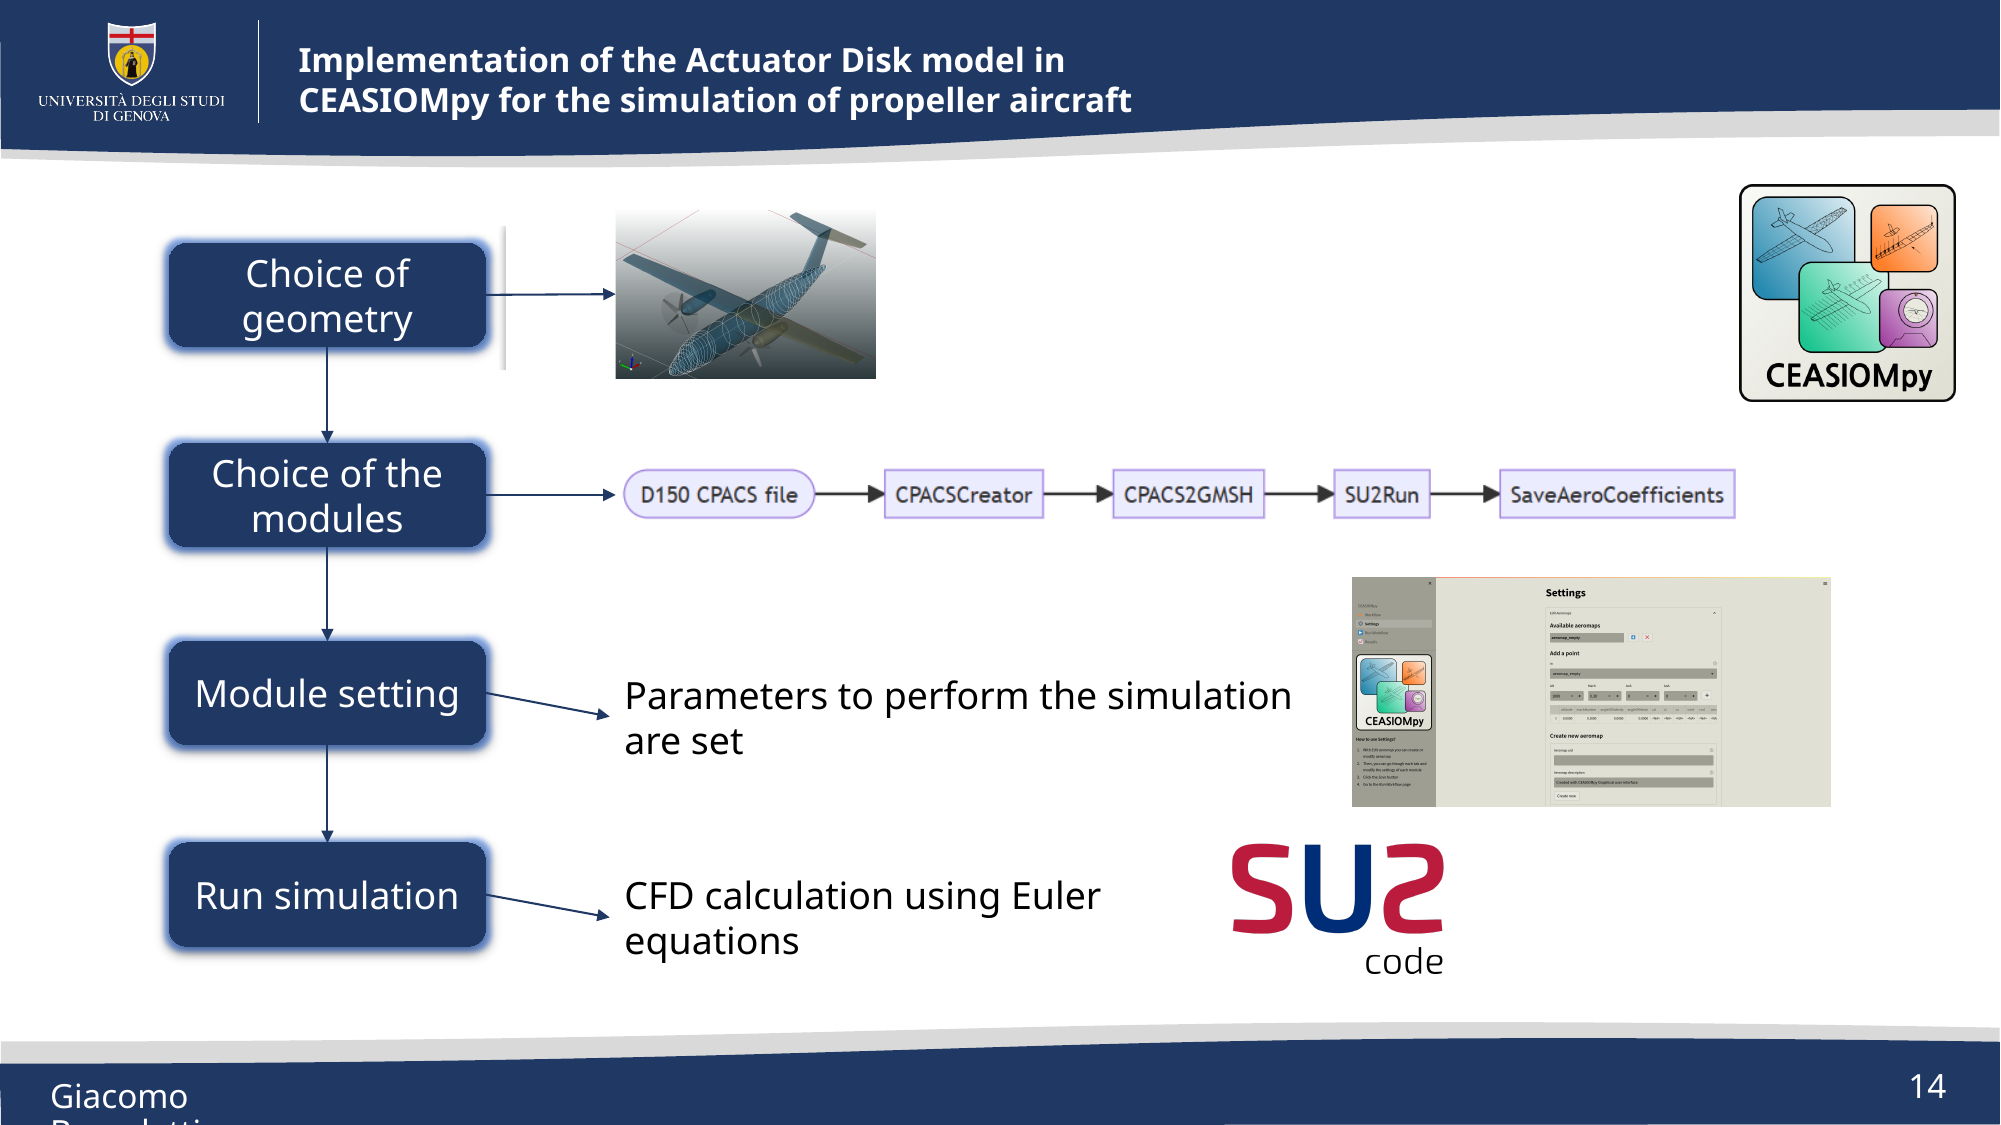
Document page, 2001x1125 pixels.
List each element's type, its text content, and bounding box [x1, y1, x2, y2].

text_box [1, 110, 2000, 168]
picture [1351, 577, 1831, 807]
picture [38, 22, 224, 121]
picture [1212, 831, 1455, 981]
picture [615, 210, 876, 379]
text_box [0, 0, 2000, 157]
picture [615, 457, 1740, 532]
text_box Giacomo Benedetti [38, 1074, 336, 1112]
text_box CFD calculation using Euler equations [609, 865, 1212, 970]
picture [1739, 184, 1956, 402]
text_box Choice of the modules [169, 443, 486, 547]
text_box Choice of geometry [169, 243, 486, 347]
text_box Run simulation [169, 842, 486, 947]
text_box Module setting [169, 641, 486, 745]
text_box [0, 1038, 2000, 1125]
text_box [0, 1022, 2000, 1063]
text_box Implementation of the Actuator Disk model in CEASIOMpy for the simulation of propeller aircraft [292, 33, 1194, 125]
text_box Parameters to perform the simulation are set [609, 664, 1334, 769]
slide_number 14 [1623, 1062, 1962, 1113]
